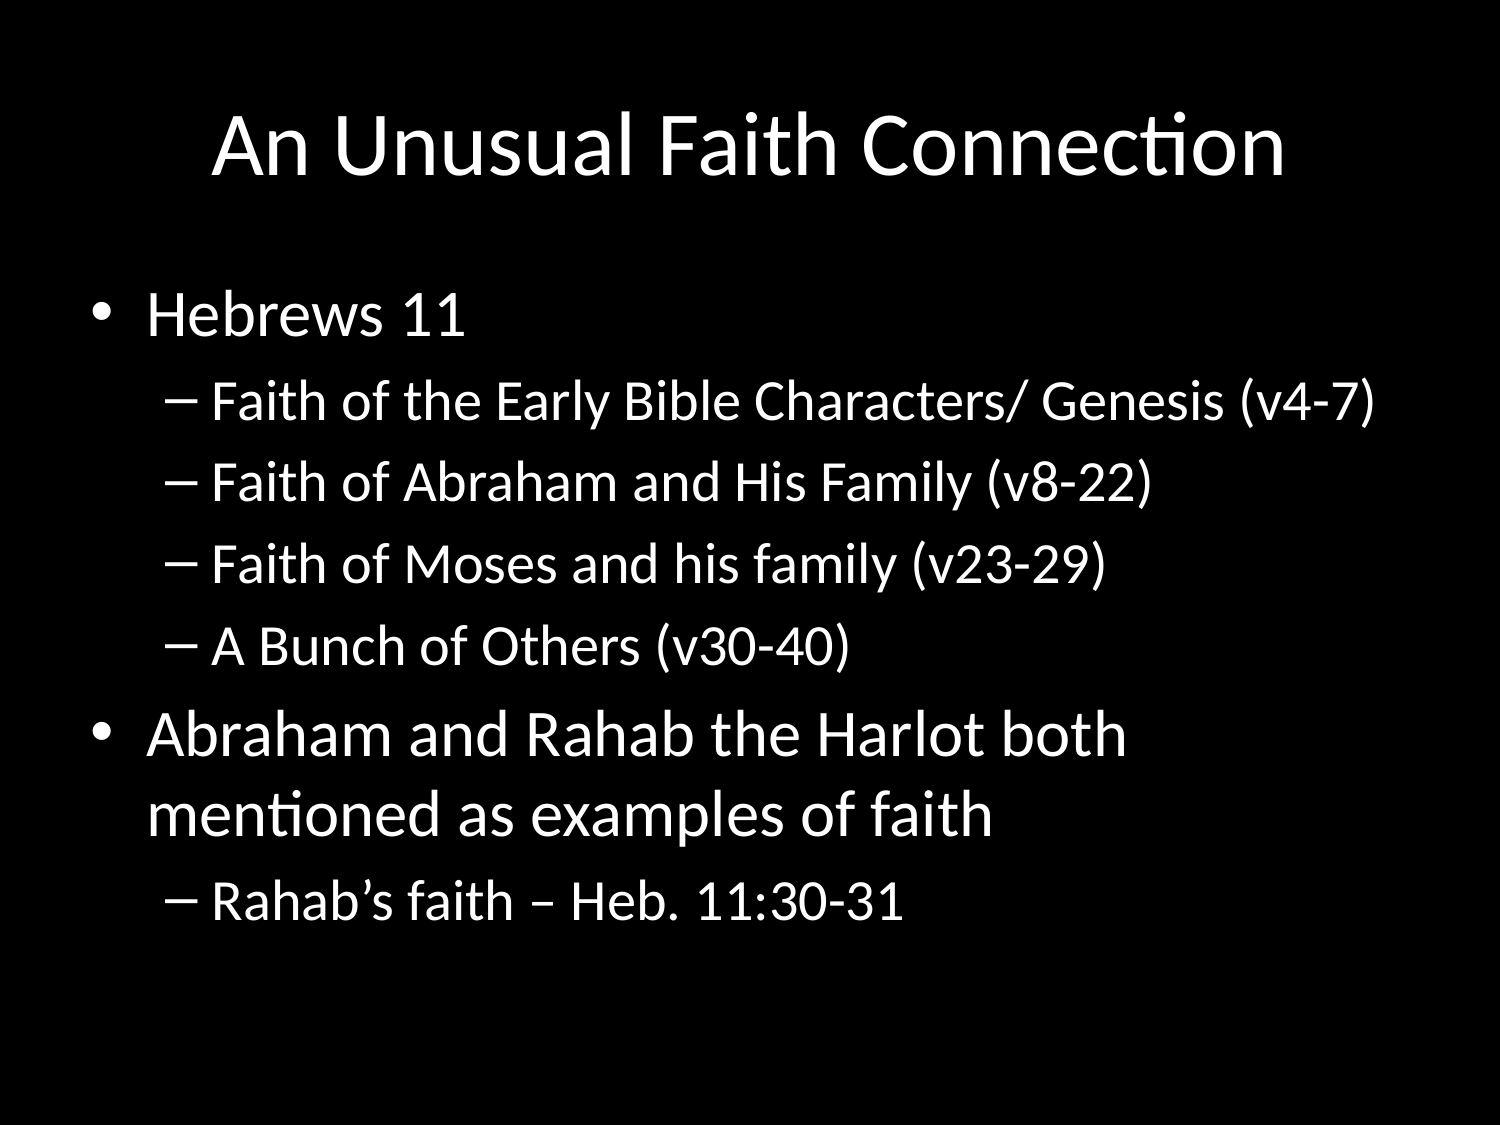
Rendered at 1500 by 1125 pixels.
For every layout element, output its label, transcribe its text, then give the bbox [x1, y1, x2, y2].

list Hebrews 11 Faith of the Early Bible Characters/ Genesis (v4-7) Faith of Abraham and His Family (v8-22) Faith of Moses and his family (v23-29) A Bunch of Others (v30-40) Abraham and Rahab the Harlot both mentioned as examples of faith Rahab’s faith – Heb. 11:30-31 [75, 262, 1425, 1005]
title An Unusual Faith Connection [75, 45, 1425, 233]
